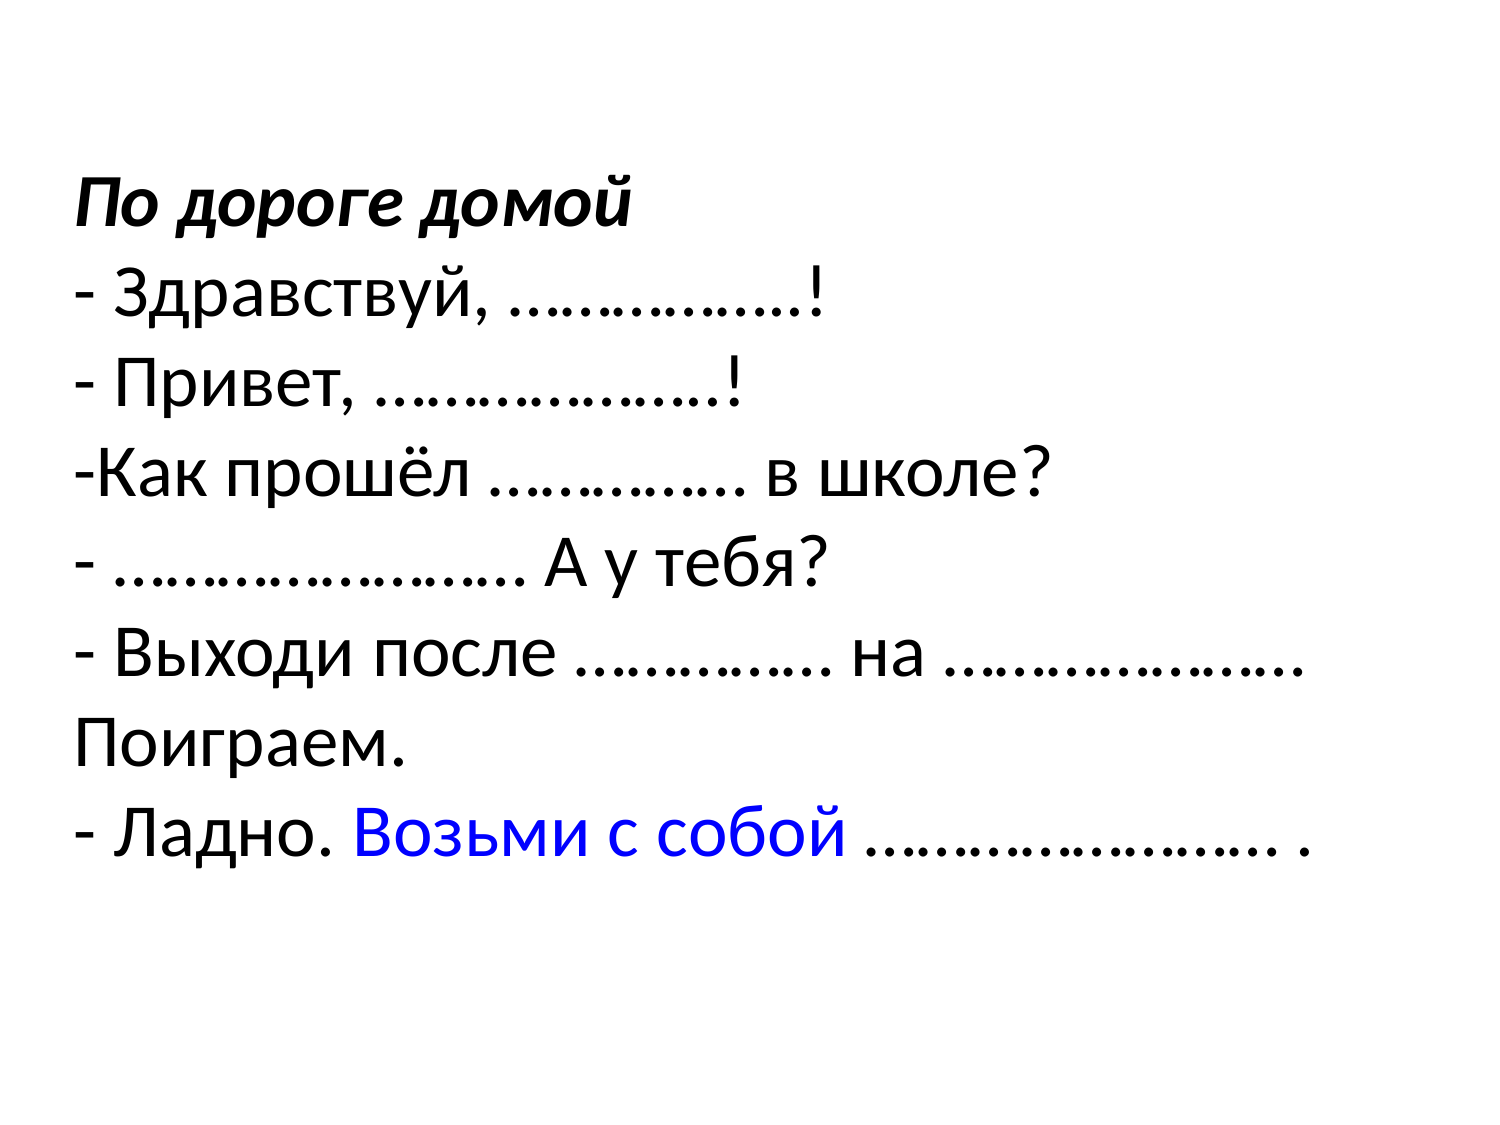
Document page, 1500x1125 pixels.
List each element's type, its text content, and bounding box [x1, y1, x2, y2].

text_box По дороге домой - Здравствуй, ……………..! - Привет, ………………..! -Как прошёл …………… в школе? - …………………… А у тебя? - Выходи после …………… на ………………… Поиграем. - Ладно. Возьми с собой …………………… . [58, 144, 1430, 880]
